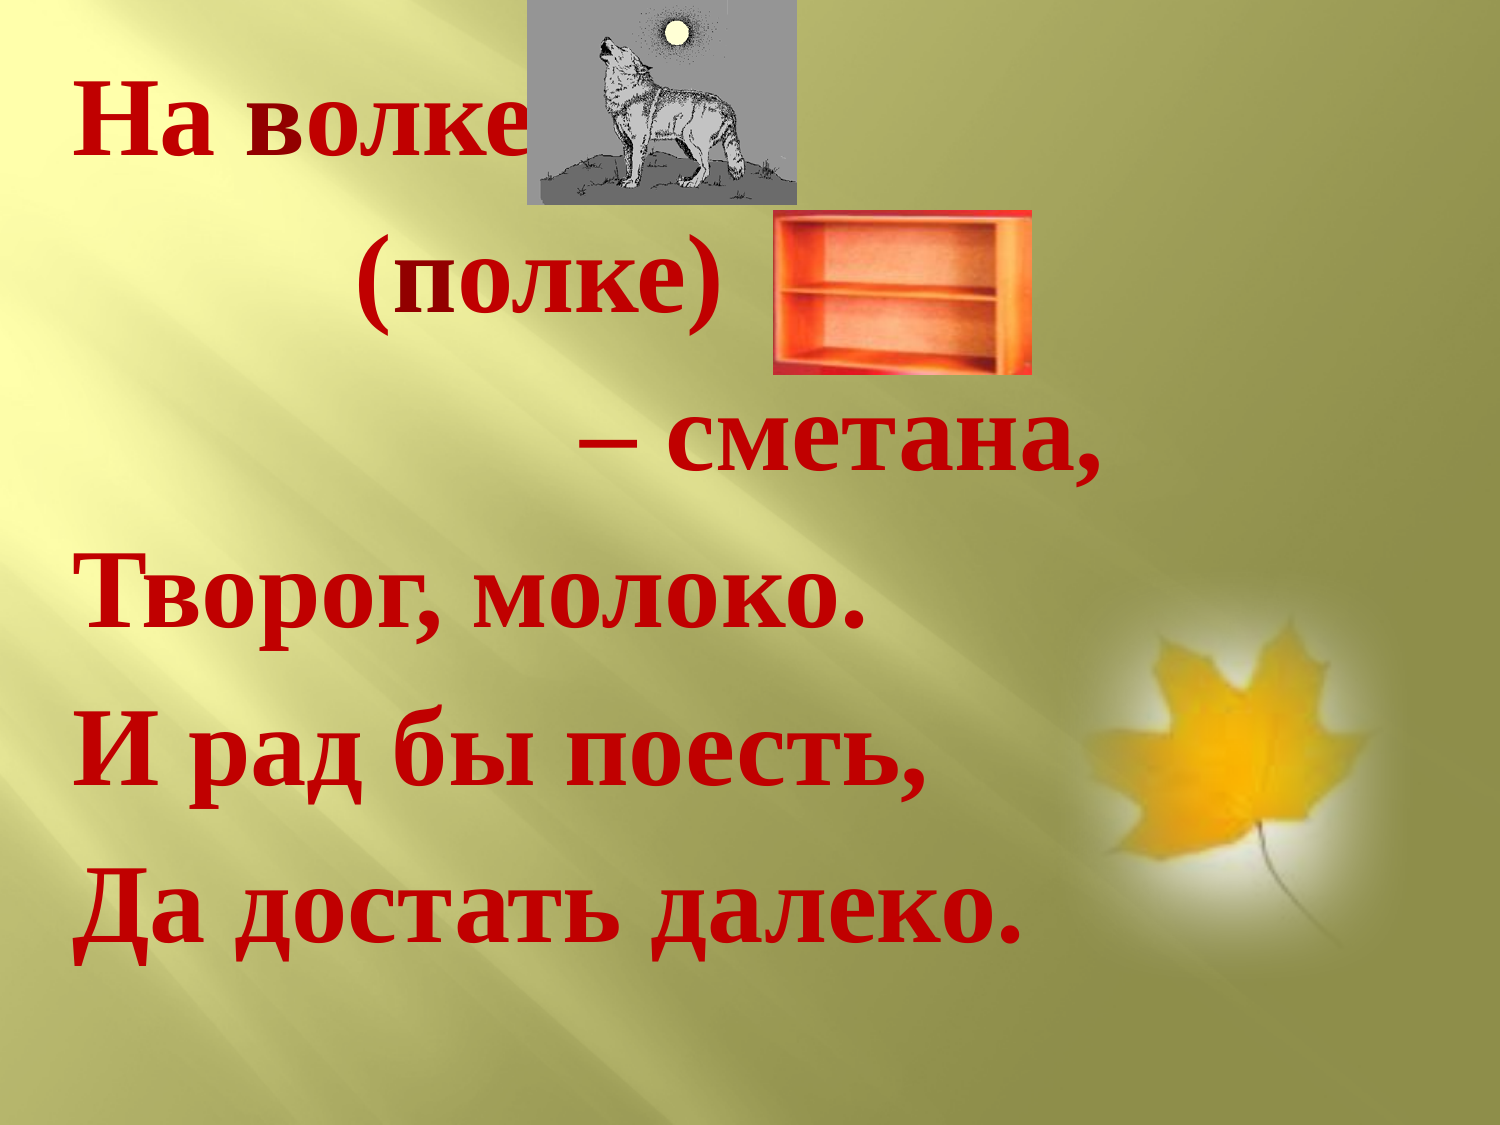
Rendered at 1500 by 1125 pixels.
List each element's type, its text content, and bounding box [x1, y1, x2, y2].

picture [773, 210, 1032, 376]
picture [1042, 556, 1426, 995]
picture [527, 0, 798, 205]
list На волке (полке) – сметана, Творог, молоко. И рад бы поесть, Да достать далеко. [35, 35, 1465, 1079]
